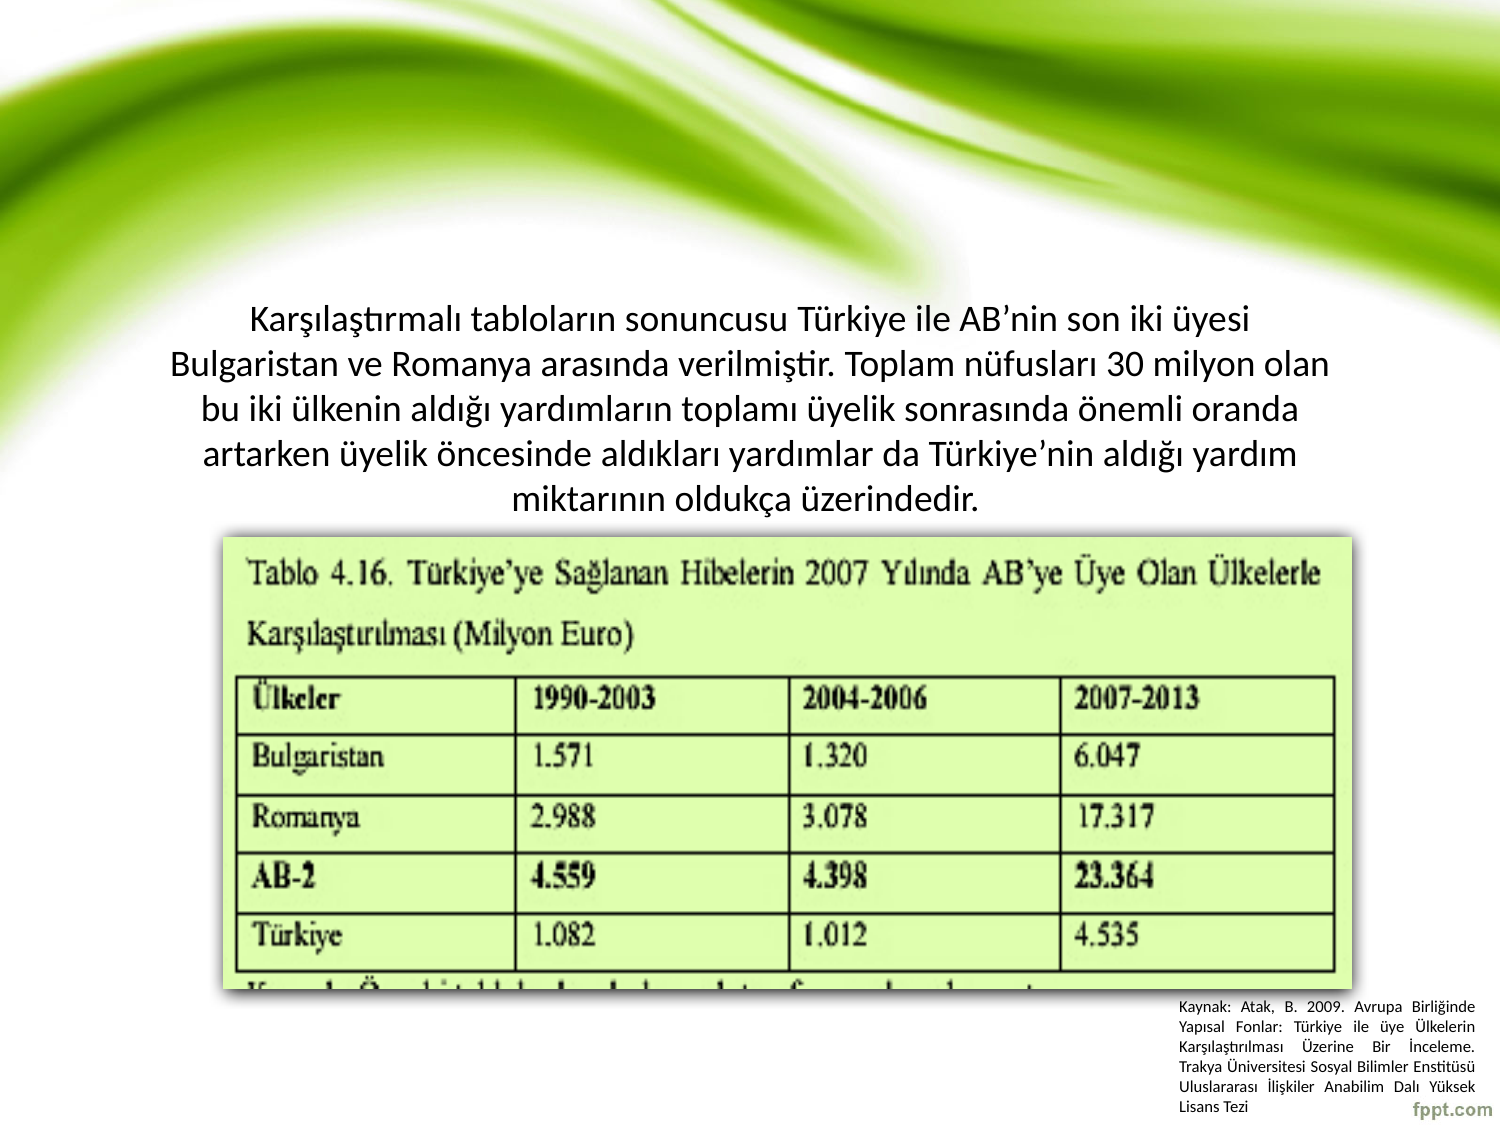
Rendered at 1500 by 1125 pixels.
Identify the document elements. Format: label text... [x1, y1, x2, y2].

text_box Karşılaştırmalı tabloların sonuncusu Türkiye ile AB’nin son iki üyesi Bulgaristan ve Romanya arasında verilmiştir. Toplam nüfusları 30 milyon olan bu iki ülkenin aldığı yardımların toplamı üyelik sonrasında önemli oranda artarken üyelik öncesinde aldıkları yardımlar da Türkiye’nin aldığı yardım miktarının oldukça üzerindedir. [148, 286, 1352, 527]
picture [0, 0, 1500, 1125]
text_box Kaynak: Atak, B. 2009. Avrupa Birliğinde Yapısal Fonlar: Türkiye ile üye Ülkelerin Karşılaştırılması Üzerine Bir İnceleme. Trakya Üniversitesi Sosyal Bilimler Enstitüsü Uluslararası İlişkiler Anabilim Dalı Yüksek Lisans Tezi [1164, 988, 1491, 1123]
